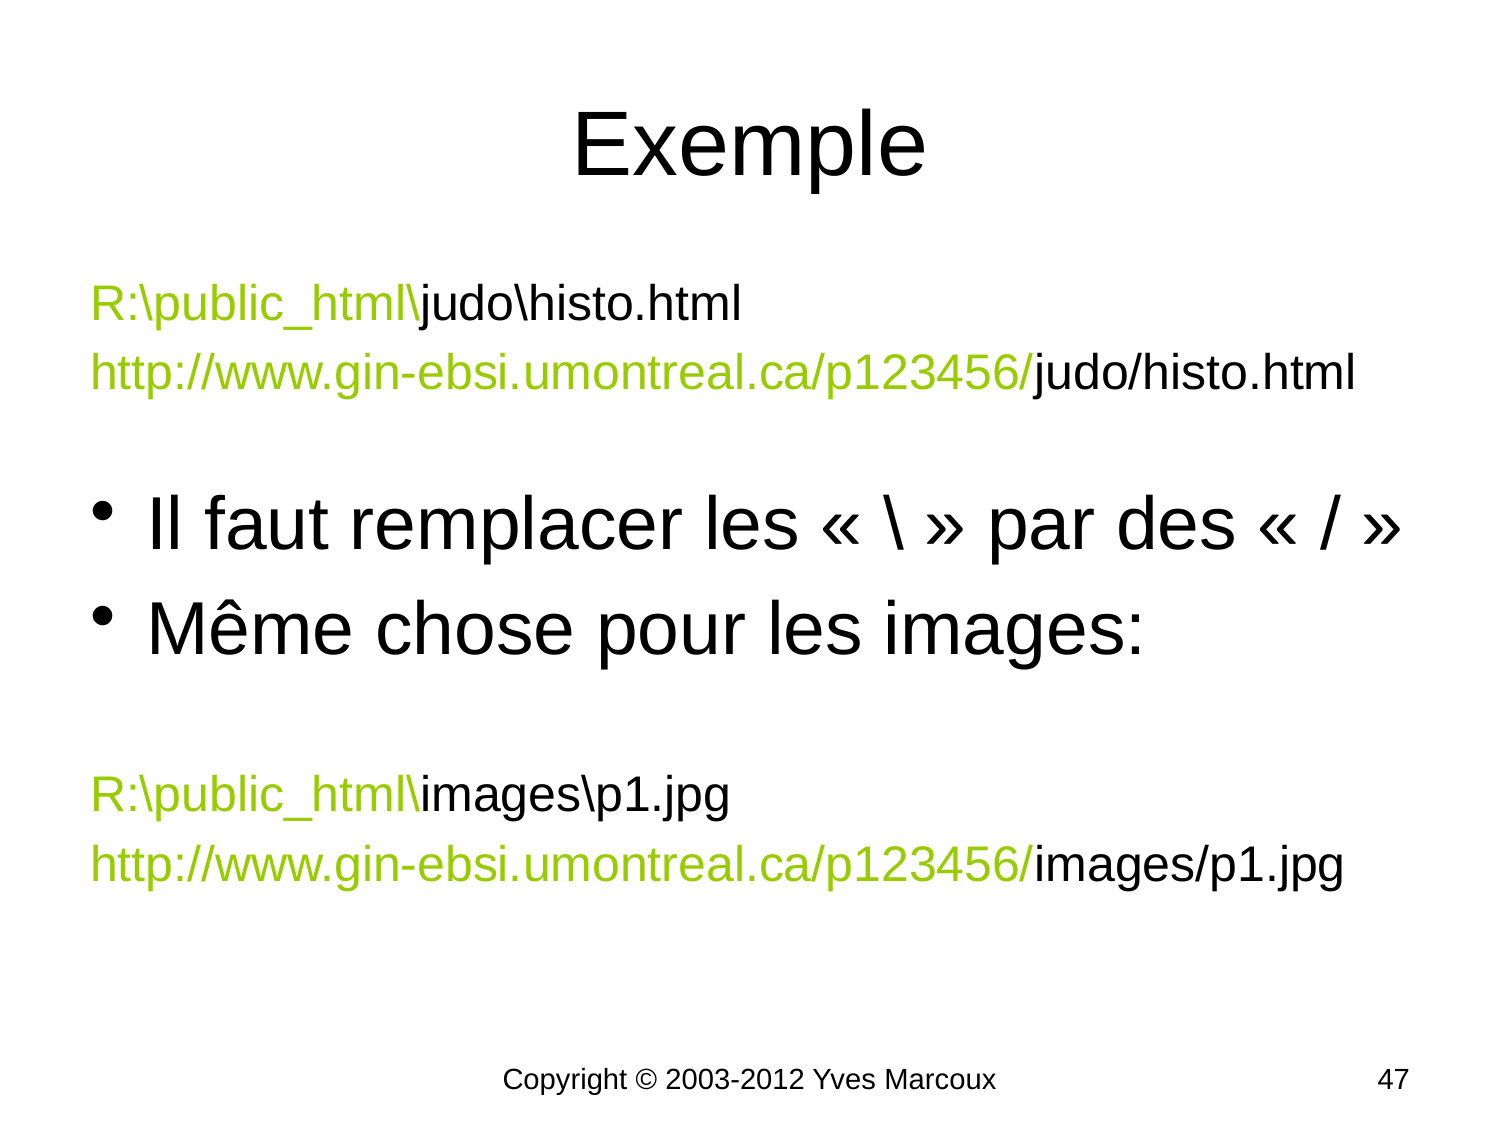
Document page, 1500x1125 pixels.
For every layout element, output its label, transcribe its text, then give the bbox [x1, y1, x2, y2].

footer Copyright © 2003-2012 Yves Marcoux [430, 1024, 1070, 1103]
list R:\public_html\judo\histo.html http://www.gin-ebsi.umontreal.ca/p123456/judo/histo.html Il faut remplacer les « \ » par des « / » Même chose pour les images: R:\public_html\images\p1.jpg http://www.gin-ebsi.umontreal.ca/p123456/images/p1.jpg [74, 262, 1426, 1006]
title Exemple [74, 44, 1426, 233]
slide_number 47 [1074, 1024, 1426, 1103]
